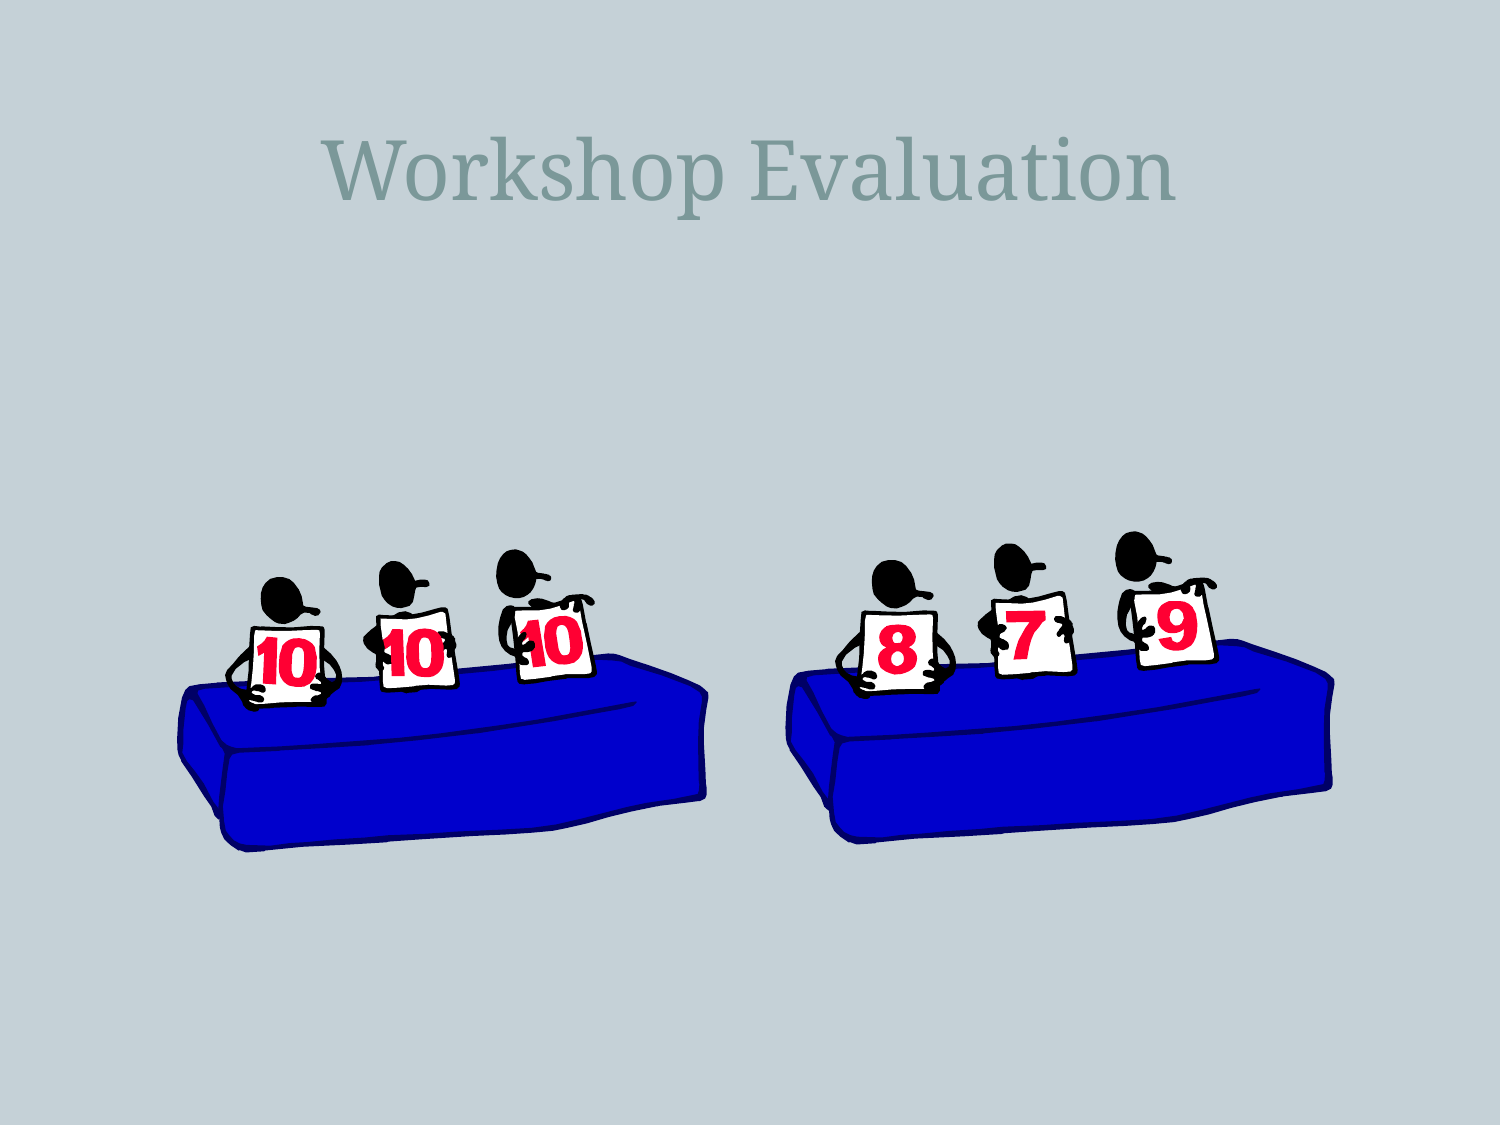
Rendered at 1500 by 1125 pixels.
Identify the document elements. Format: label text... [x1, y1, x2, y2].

title Workshop Evaluation [49, 99, 1450, 225]
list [176, 549, 709, 853]
picture [785, 530, 1335, 845]
